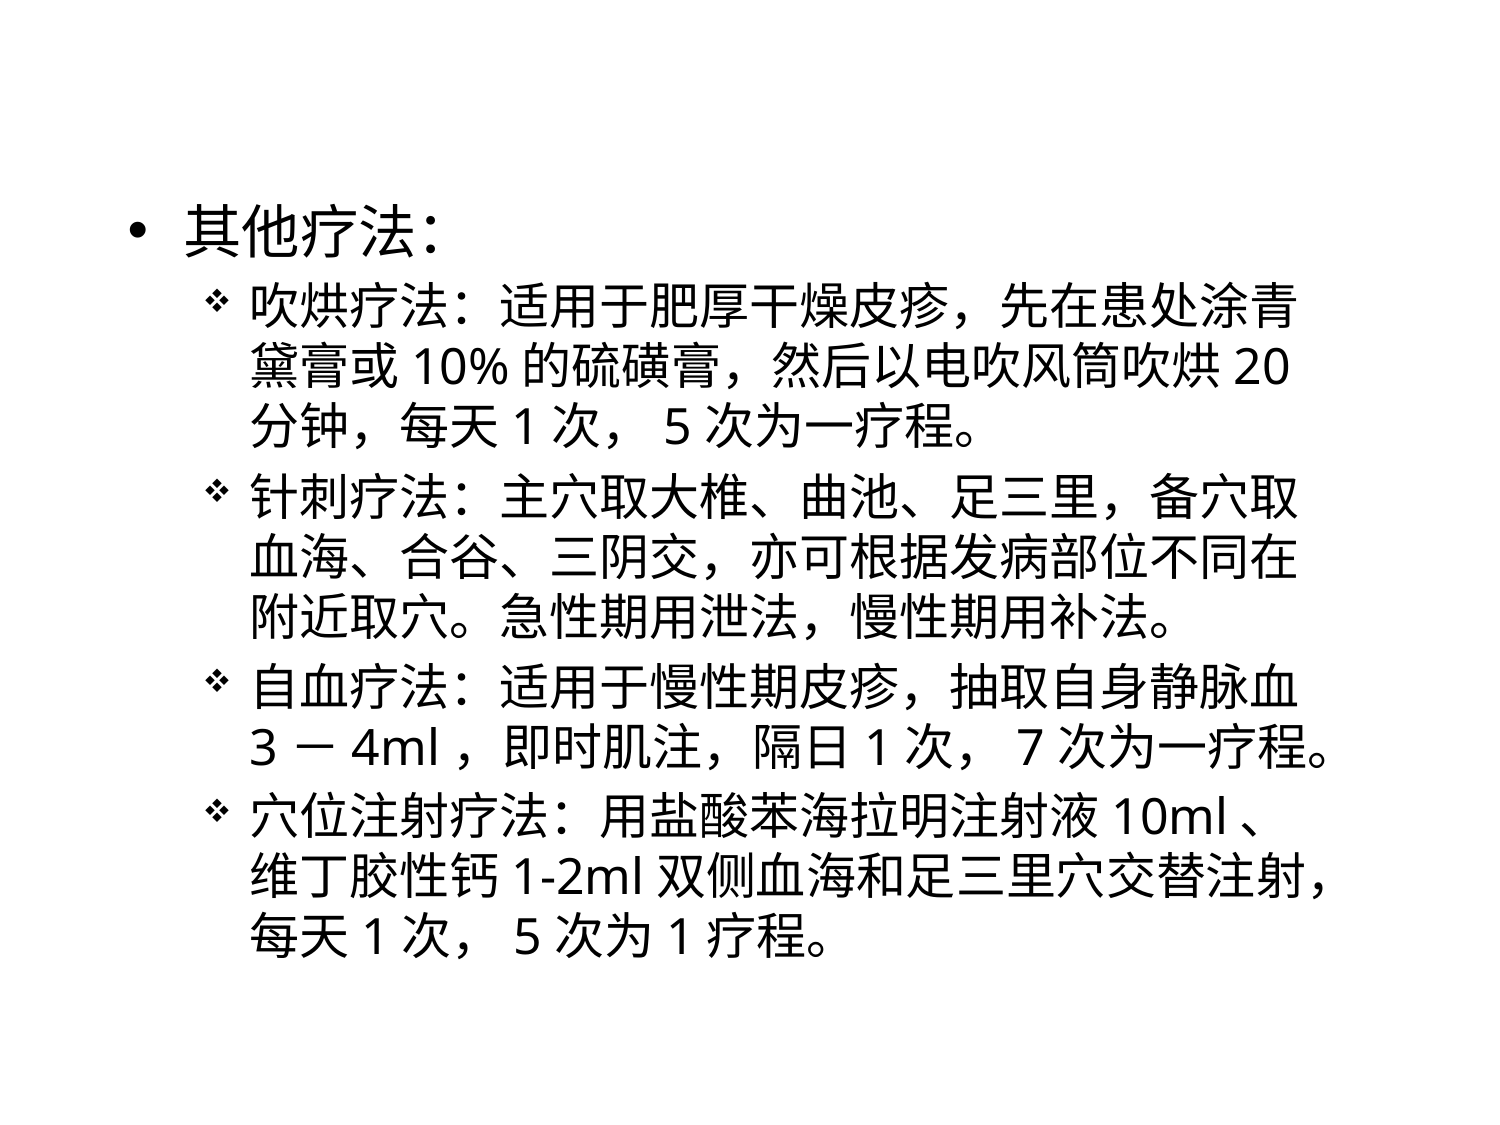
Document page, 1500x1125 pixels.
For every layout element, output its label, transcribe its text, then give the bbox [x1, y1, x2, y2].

list 其他疗法： 吹烘疗法：适用于肥厚干燥皮疹，先在患处涂青黛膏或10%的硫磺膏，然后以电吹风筒吹烘20分钟，每天1次，5次为一疗程。 针刺疗法：主穴取大椎、曲池、足三里，备穴取血海、合谷、三阴交，亦可根据发病部位不同在附近取穴。急性期用泄法，慢性期用补法。 自血疗法：适用于慢性期皮疹，抽取自身静脉血3－4ml，即时肌注，隔日1次，7次为一疗程。 穴位注射疗法：用盐酸苯海拉明注射液10ml、维丁胶性钙1-2ml双侧血海和足三里穴交替注射，每天1次，5次为1疗程。 [112, 187, 1338, 988]
